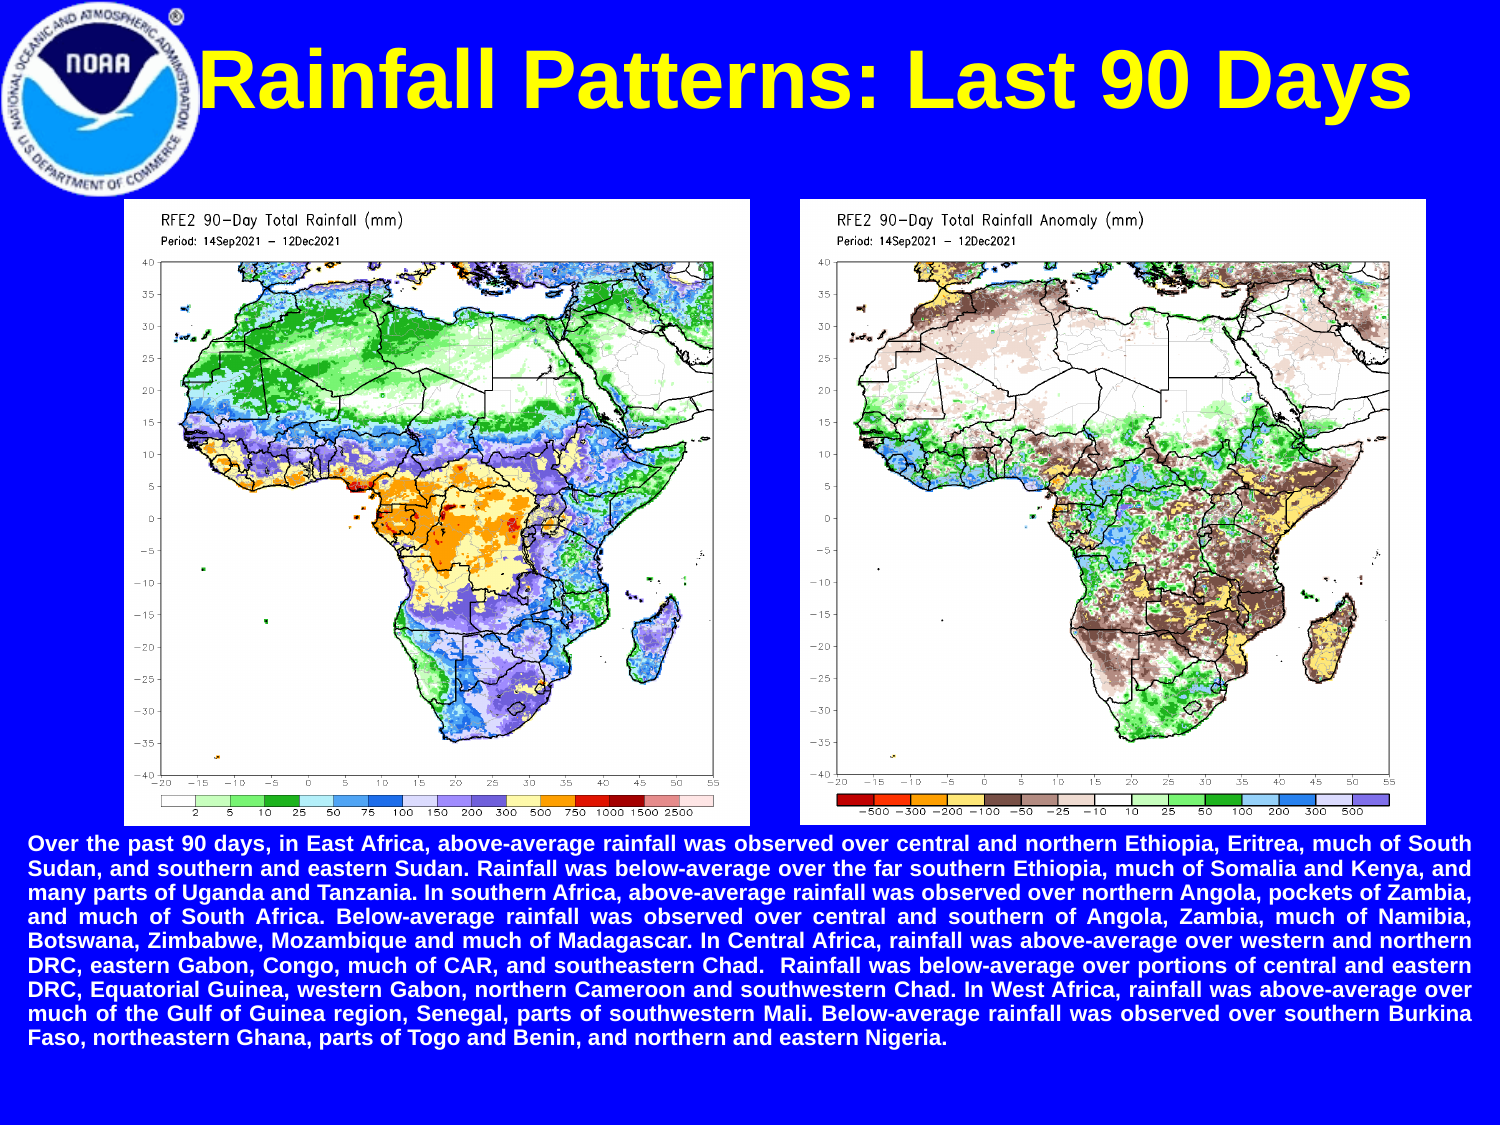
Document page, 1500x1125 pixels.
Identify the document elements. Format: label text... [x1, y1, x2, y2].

picture [799, 199, 1426, 826]
title Rainfall Patterns: Last 90 Days [174, 0, 1438, 151]
text_box Over the past 90 days, in East Africa, above-average rainfall was observed over central and northern Ethiopia, Eritrea, much of South Sudan, and southern and eastern Sudan. Rainfall was below-average over the far southern Ethiopia, much of Somalia and Kenya, and many parts of Uganda and Tanzania. In southern Africa, above-average rainfall was observed over northern Angola, pockets of Zambia, and much of South Africa. Below-average rainfall was observed over central and southern of Angola, Zambia, much of Namibia, Botswana, Zimbabwe, Mozambique and much of Madagascar. In Central Africa, rainfall was above-average over western and northern DRC, eastern Gabon, Congo, much of CAR, and southeastern Chad. Rainfall was below-average over portions of central and eastern DRC, Equatorial Guinea, western Gabon, northern Cameroon and southwestern Chad. In West Africa, rainfall was above-average over much of the Gulf of Guinea region, Senegal, parts of southwestern Mali. Below-average rainfall was observed over southern Burkina Faso, northeastern Ghana, parts of Togo and Benin, and northern and eastern Nigeria. [12, 825, 1488, 1059]
picture [0, 0, 751, 826]
